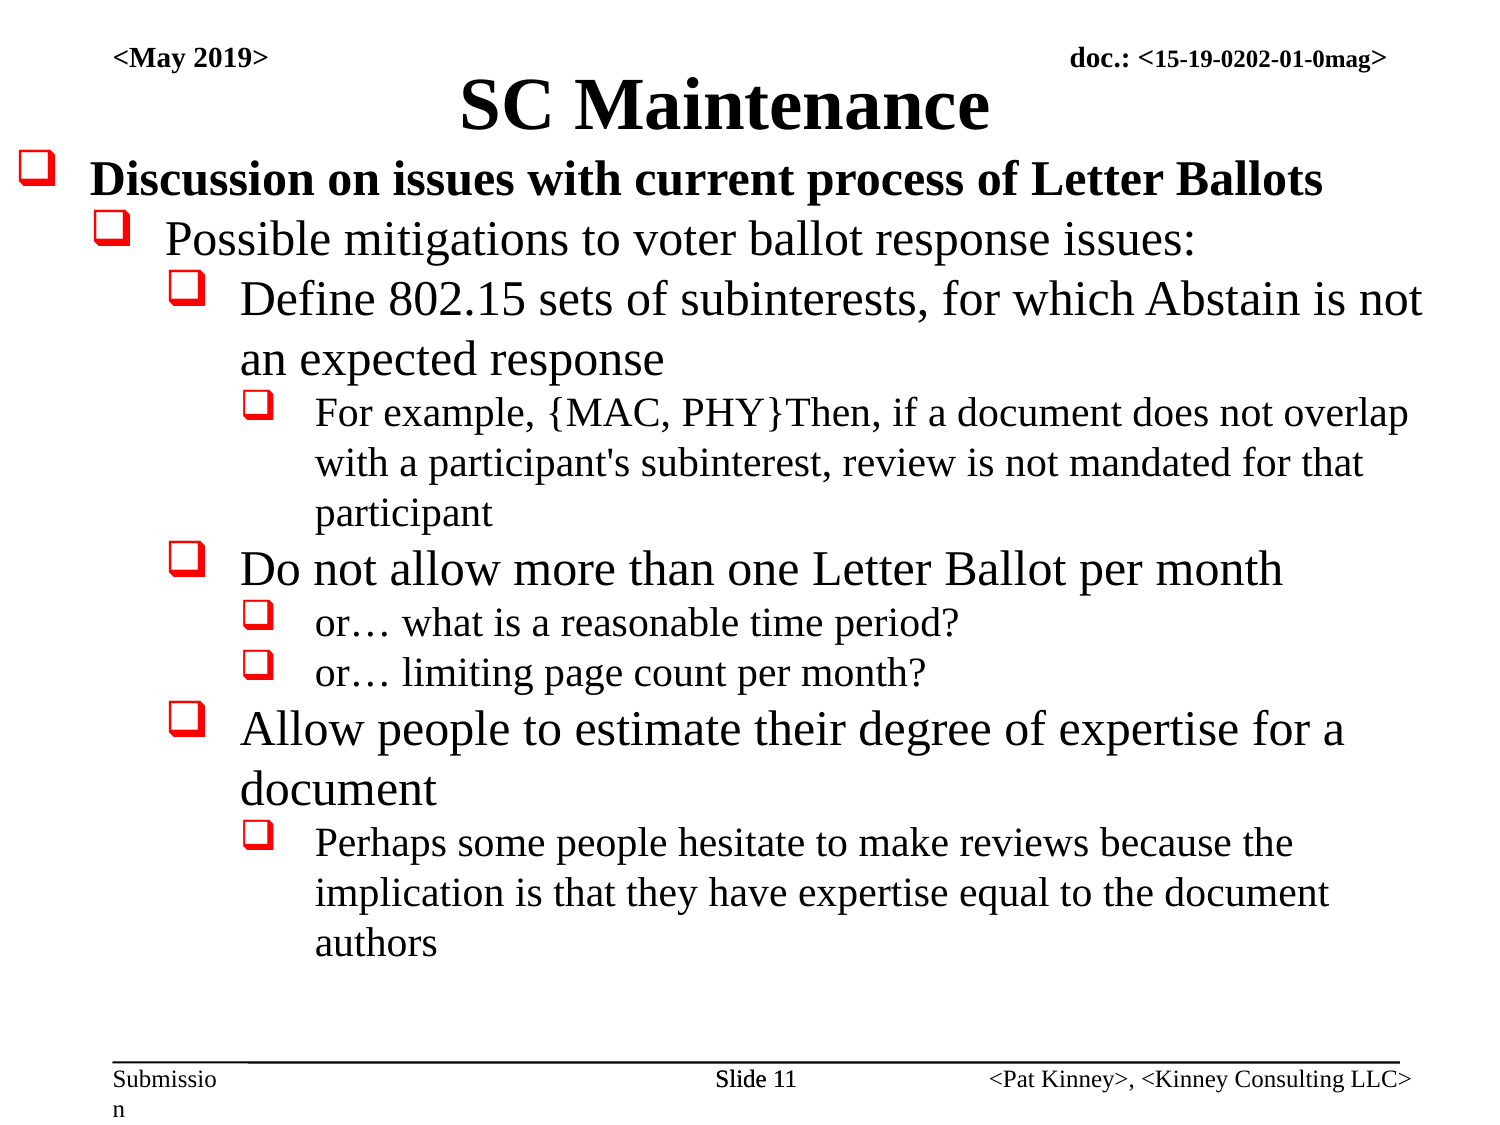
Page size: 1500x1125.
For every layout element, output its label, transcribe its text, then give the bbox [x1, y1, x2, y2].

text_box Discussion on issues with current process of Letter Ballots Possible mitigations to voter ballot response issues: Define 802.15 sets of subinterests, for which Abstain is not an expected response For example, {MAC, PHY}Then, if a document does not overlap with a participant's subinterest, review is not mandated for that participant Do not allow more than one Letter Ballot per month or… what is a reasonable time period? or… limiting page count per month? Allow people to estimate their degree of expertise for a document Perhaps some people hesitate to make reviews because the implication is that they have expertise equal to the document authors [0, 122, 1475, 973]
title SC Maintenance [87, 37, 1363, 122]
footer <Pat Kinney>, <Kinney Consulting LLC> [899, 1061, 1413, 1093]
text_box Slide 11 [675, 1062, 838, 1093]
